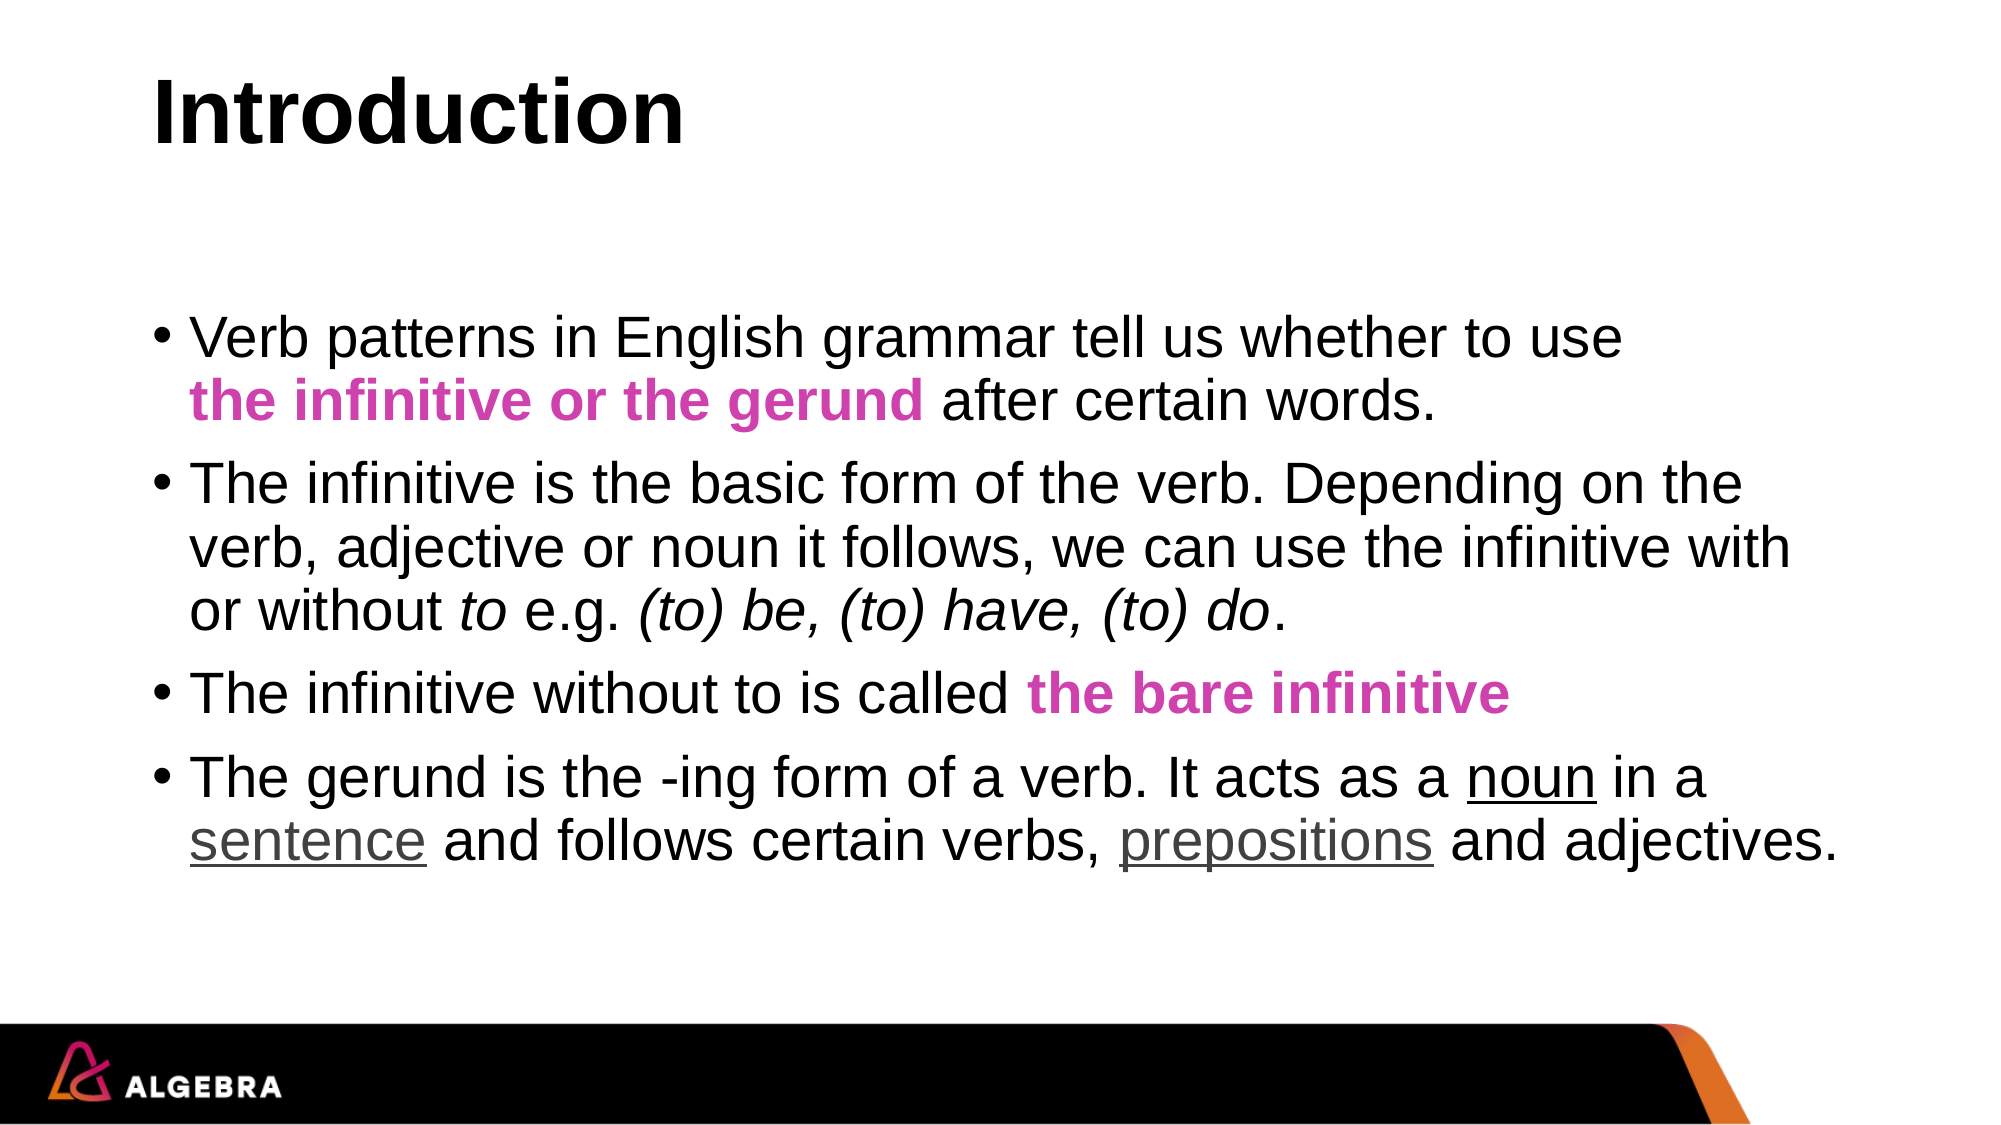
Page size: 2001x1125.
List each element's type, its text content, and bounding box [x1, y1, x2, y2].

title Introduction [137, 59, 1863, 278]
picture [0, 1023, 1958, 1125]
list Verb patterns in English grammar tell us whether to use the infinitive or the gerund after certain words. The infinitive is the basic form of the verb. Depending on the verb, adjective or noun it follows, we can use the infinitive with or without to e.g. (to) be, (to) have, (to) do. The infinitive without to is called the bare infinitive The gerund is the -ing form of a verb. It acts as a noun in a sentence and follows certain verbs, prepositions and adjectives. [137, 299, 1863, 1014]
